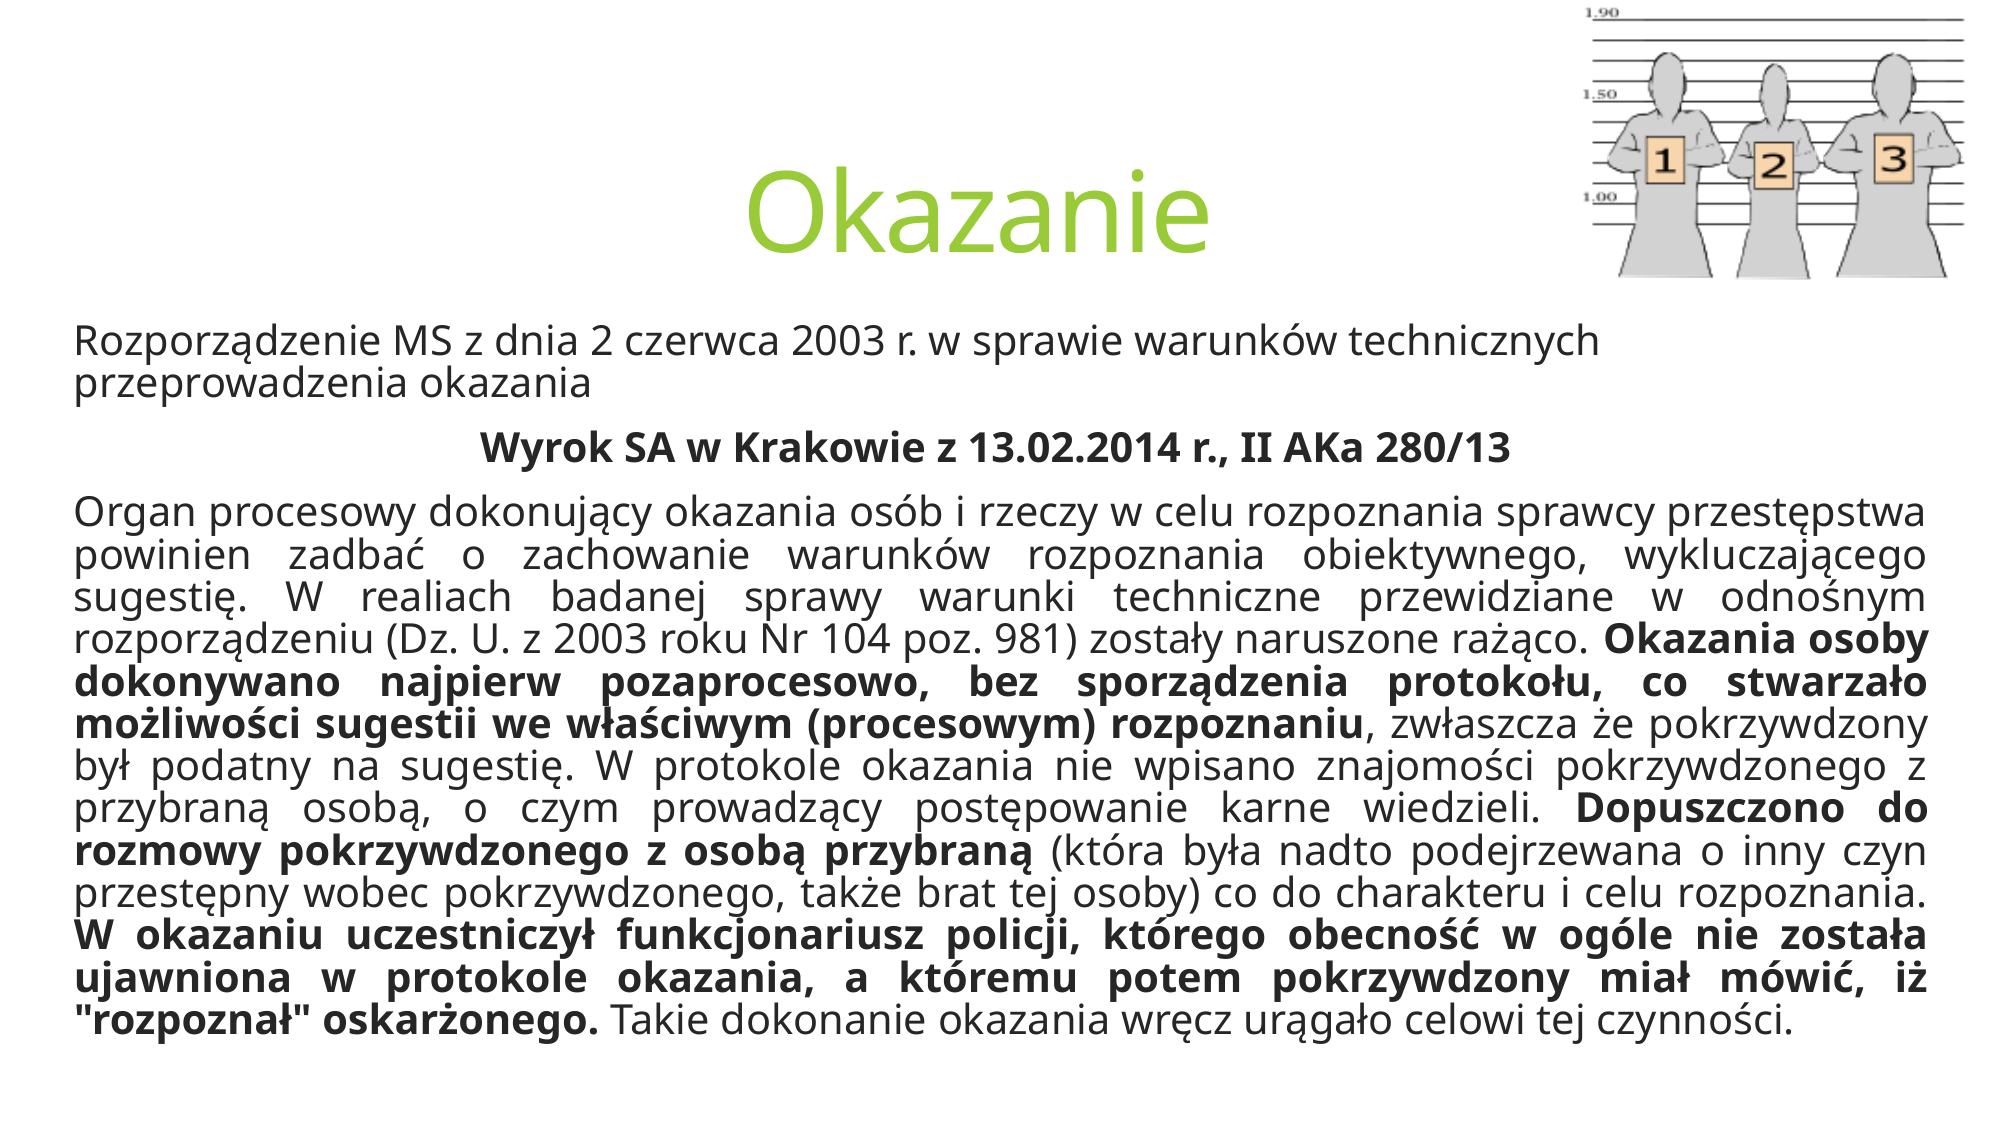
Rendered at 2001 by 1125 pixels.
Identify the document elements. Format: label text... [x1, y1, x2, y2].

picture [1579, 0, 1987, 285]
list Rozporządzenie MS z dnia 2 czerwca 2003 r. w sprawie warunków technicznych przeprowadzenia okazania Wyrok SA w Krakowie z 13.02.2014 r., II AKa 280/13 Organ procesowy dokonujący okazania osób i rzeczy w celu rozpoznania sprawcy przestępstwa powinien zadbać o zachowanie warunków rozpoznania obiektywnego, wykluczającego sugestię. W realiach badanej sprawy warunki techniczne przewidziane w odnośnym rozporządzeniu (Dz. U. z 2003 roku Nr 104 poz. 981) zostały naruszone rażąco. Okazania osoby dokonywano najpierw pozaprocesowo, bez sporządzenia protokołu, co stwarzało możliwości sugestii we właściwym (procesowym) rozpoznaniu, zwłaszcza że pokrzywdzony był podatny na sugestię. W protokole okazania nie wpisano znajomości pokrzywdzonego z przybraną osobą, o czym prowadzący postępowanie karne wiedzieli. Dopuszczono do rozmowy pokrzywdzonego z osobą przybraną (która była nadto podejrzewana o inny czyn przestępny wobec pokrzywdzonego, także brat tej osoby) co do charakteru i celu rozpoznania. W okazaniu uczestniczył funkcjonariusz policji, którego obecność w ogóle nie została ujawniona w protokole okazania, a któremu potem pokrzywdzony miał mówić, iż "rozpoznał" oskarżonego. Takie dokonanie okazania wręcz urągało celowi tej czynności. [45, 313, 1945, 1101]
title Okazanie [107, 81, 1875, 313]
